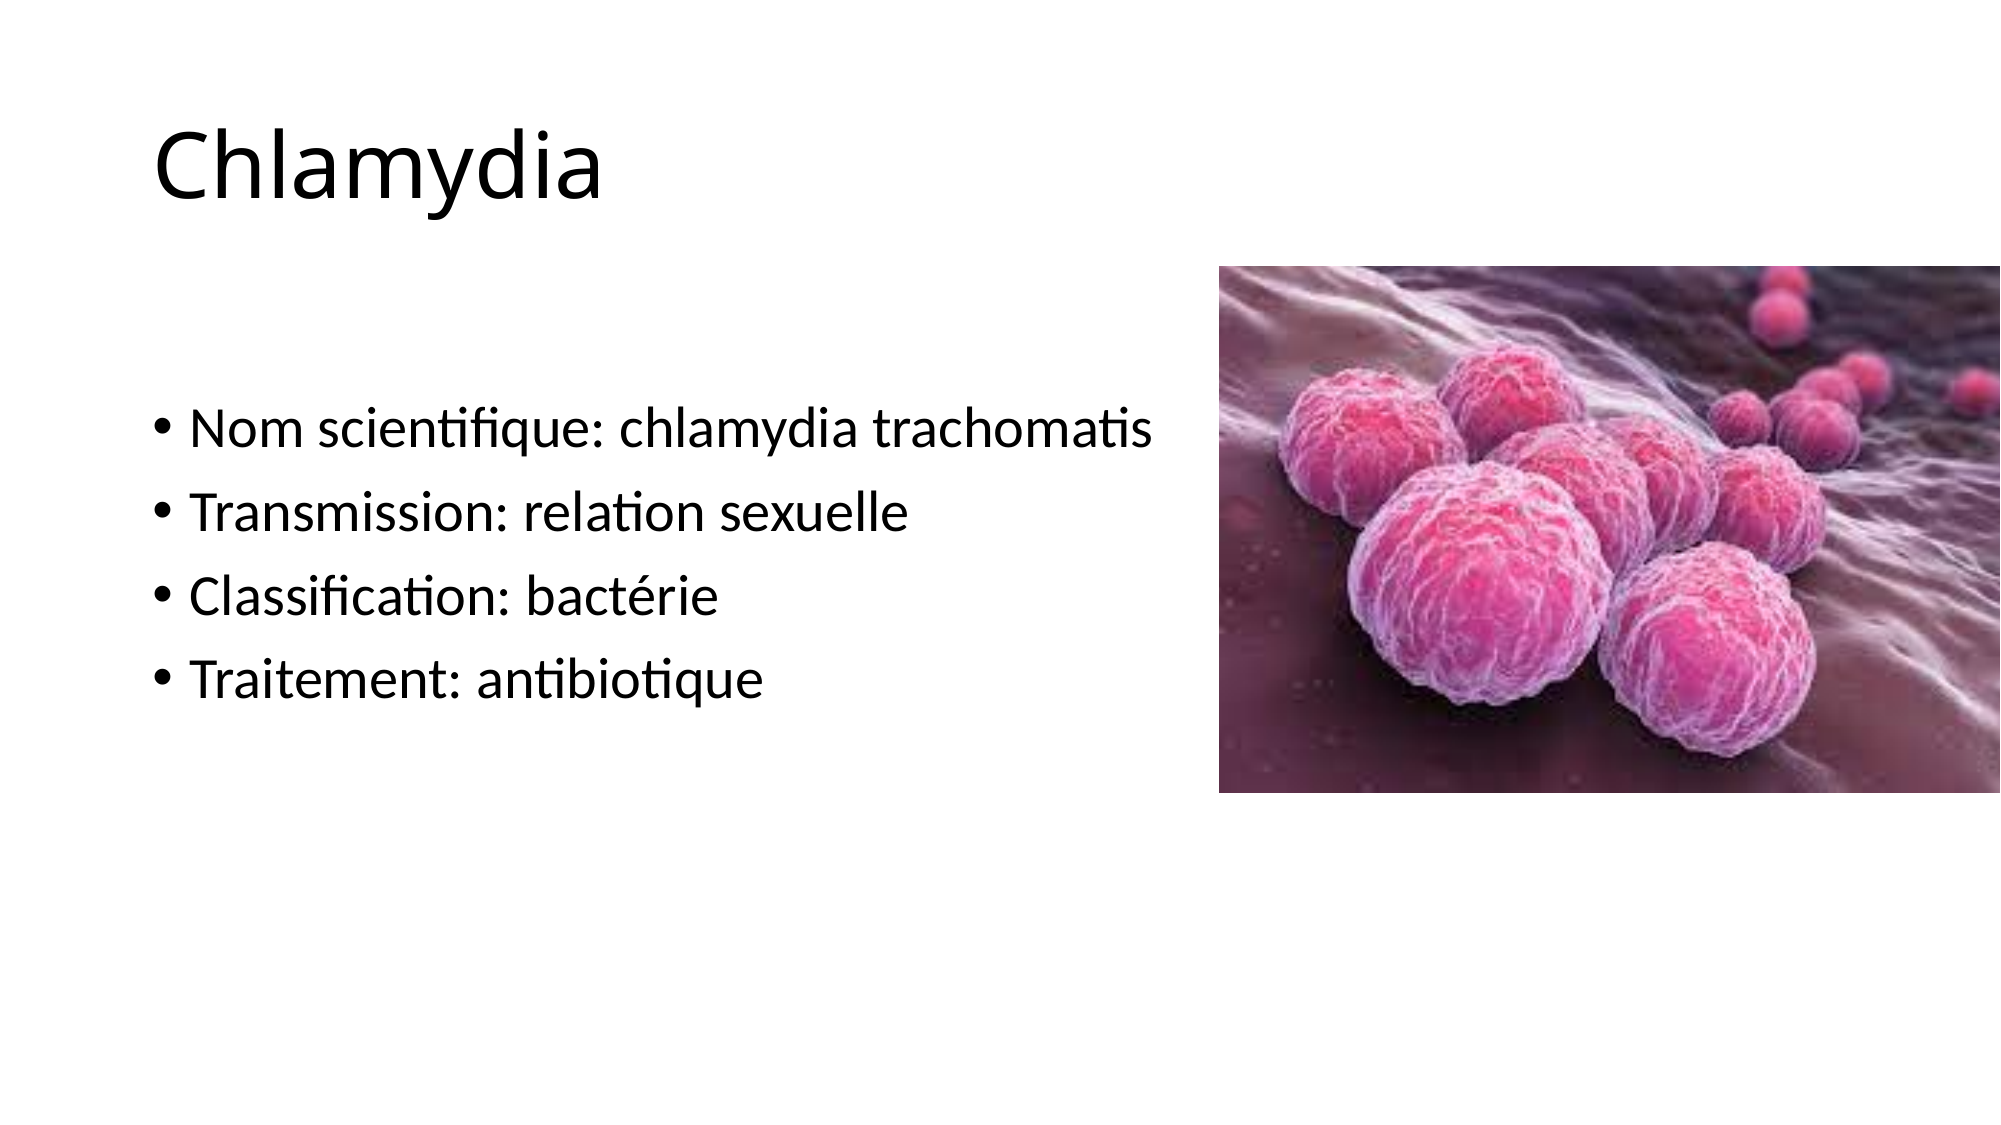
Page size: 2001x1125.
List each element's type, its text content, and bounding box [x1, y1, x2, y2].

list Nom scientifique: chlamydia trachomatis Transmission: relation sexuelle Classification: bactérie Traitement: antibiotique [137, 299, 1863, 1014]
picture [1219, 266, 2000, 793]
title Chlamydia [137, 59, 1863, 278]
